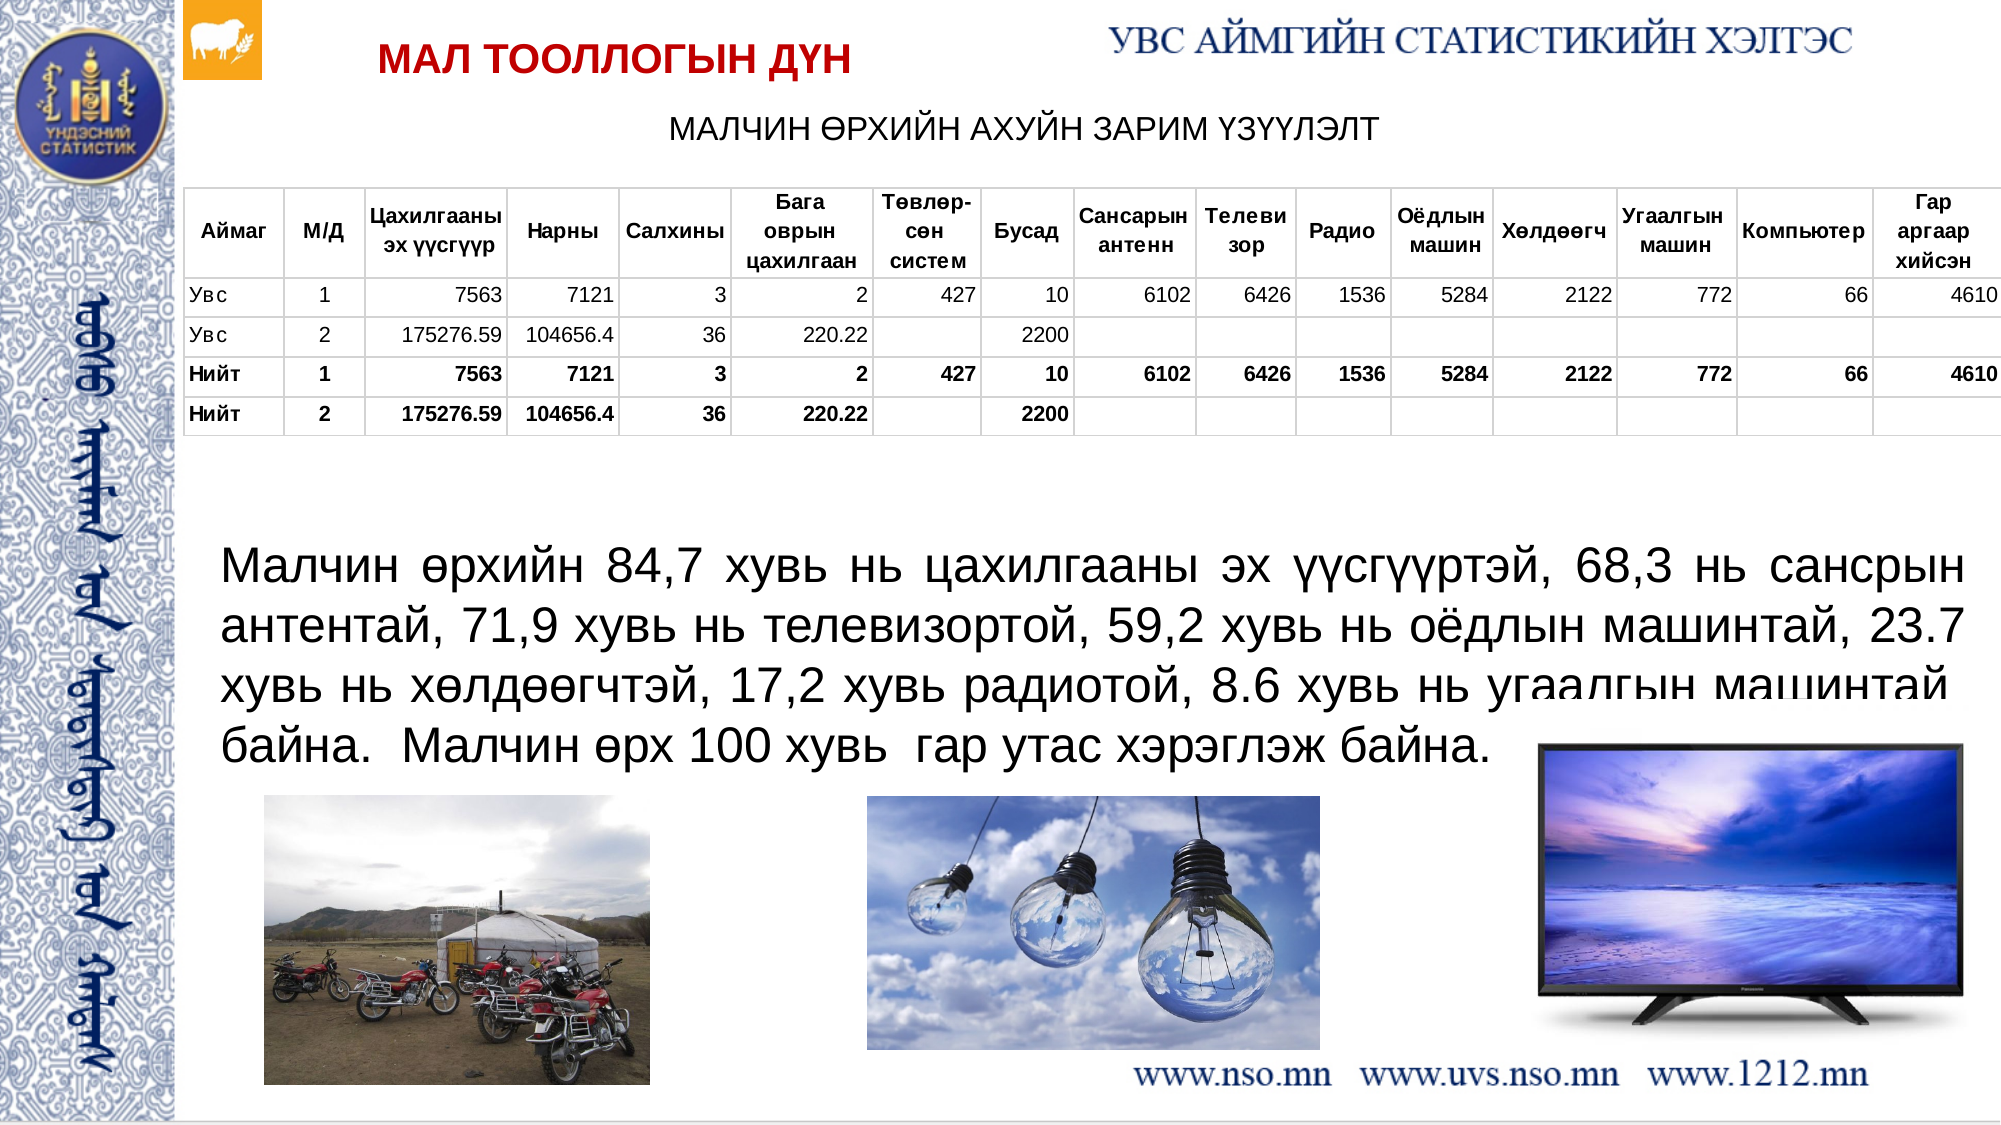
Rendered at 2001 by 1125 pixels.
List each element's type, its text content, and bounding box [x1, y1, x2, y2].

text_box МАЛЧИН ӨРХИЙН АХУЙН ЗАРИМ ҮЗҮҮЛЭЛТ [653, 99, 1396, 155]
text_box МАЛ ТООЛЛОГЫН ДҮН [362, 24, 1750, 90]
picture [0, 0, 2001, 1125]
text_box Малчин өрхийн 84,7 хувь нь цахилгааны эх үүсгүүртэй, 68,3 нь сансрын антентай, 71,9 хувь нь телевизортой, 59,2 хувь нь оёдлын машинтай, 23.7 хувь нь хөлдөөгчтэй, 17,2 хувь радиотой, 8.6 хувь нь угаалгын машинтай байна. Малчин өрх 100 хувь гар утас хэрэглэж байна. [206, 524, 1982, 780]
